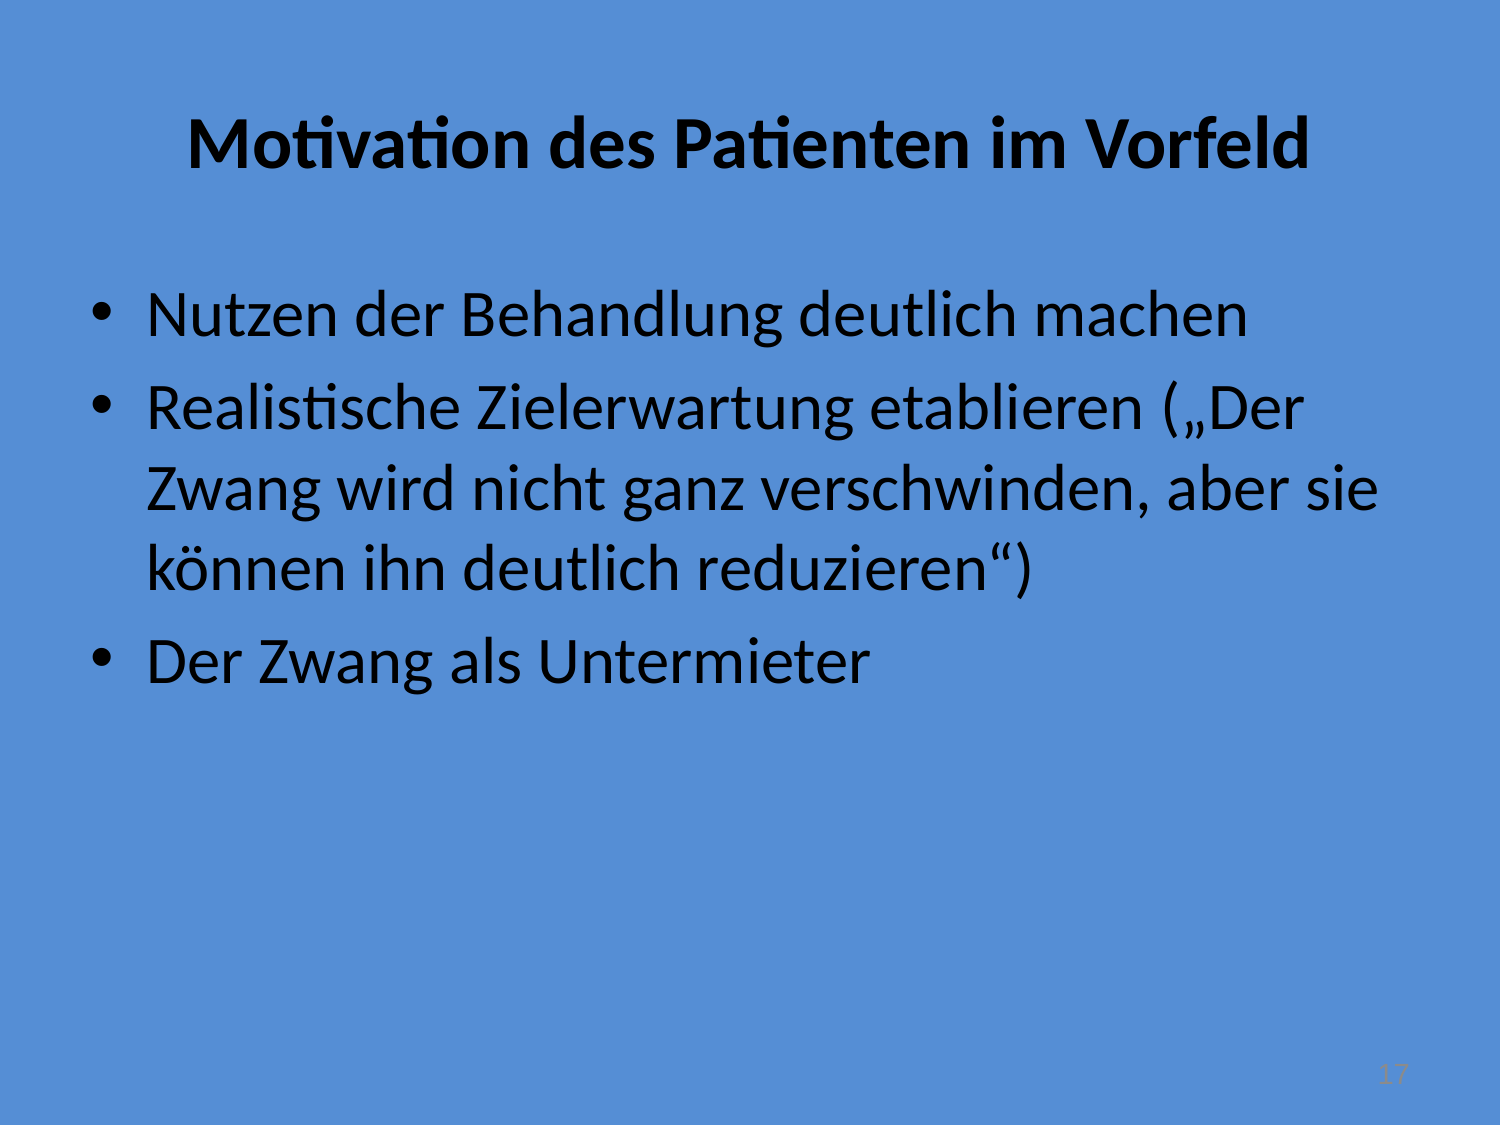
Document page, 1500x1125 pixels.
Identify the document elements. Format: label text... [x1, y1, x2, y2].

title Motivation des Patienten im Vorfeld [75, 45, 1425, 233]
list Nutzen der Behandlung deutlich machen Realistische Zielerwartung etablieren („Der Zwang wird nicht ganz verschwinden, aber sie können ihn deutlich reduzieren“) Der Zwang als Untermieter [75, 262, 1425, 1005]
slide_number 17 [1074, 1042, 1425, 1103]
